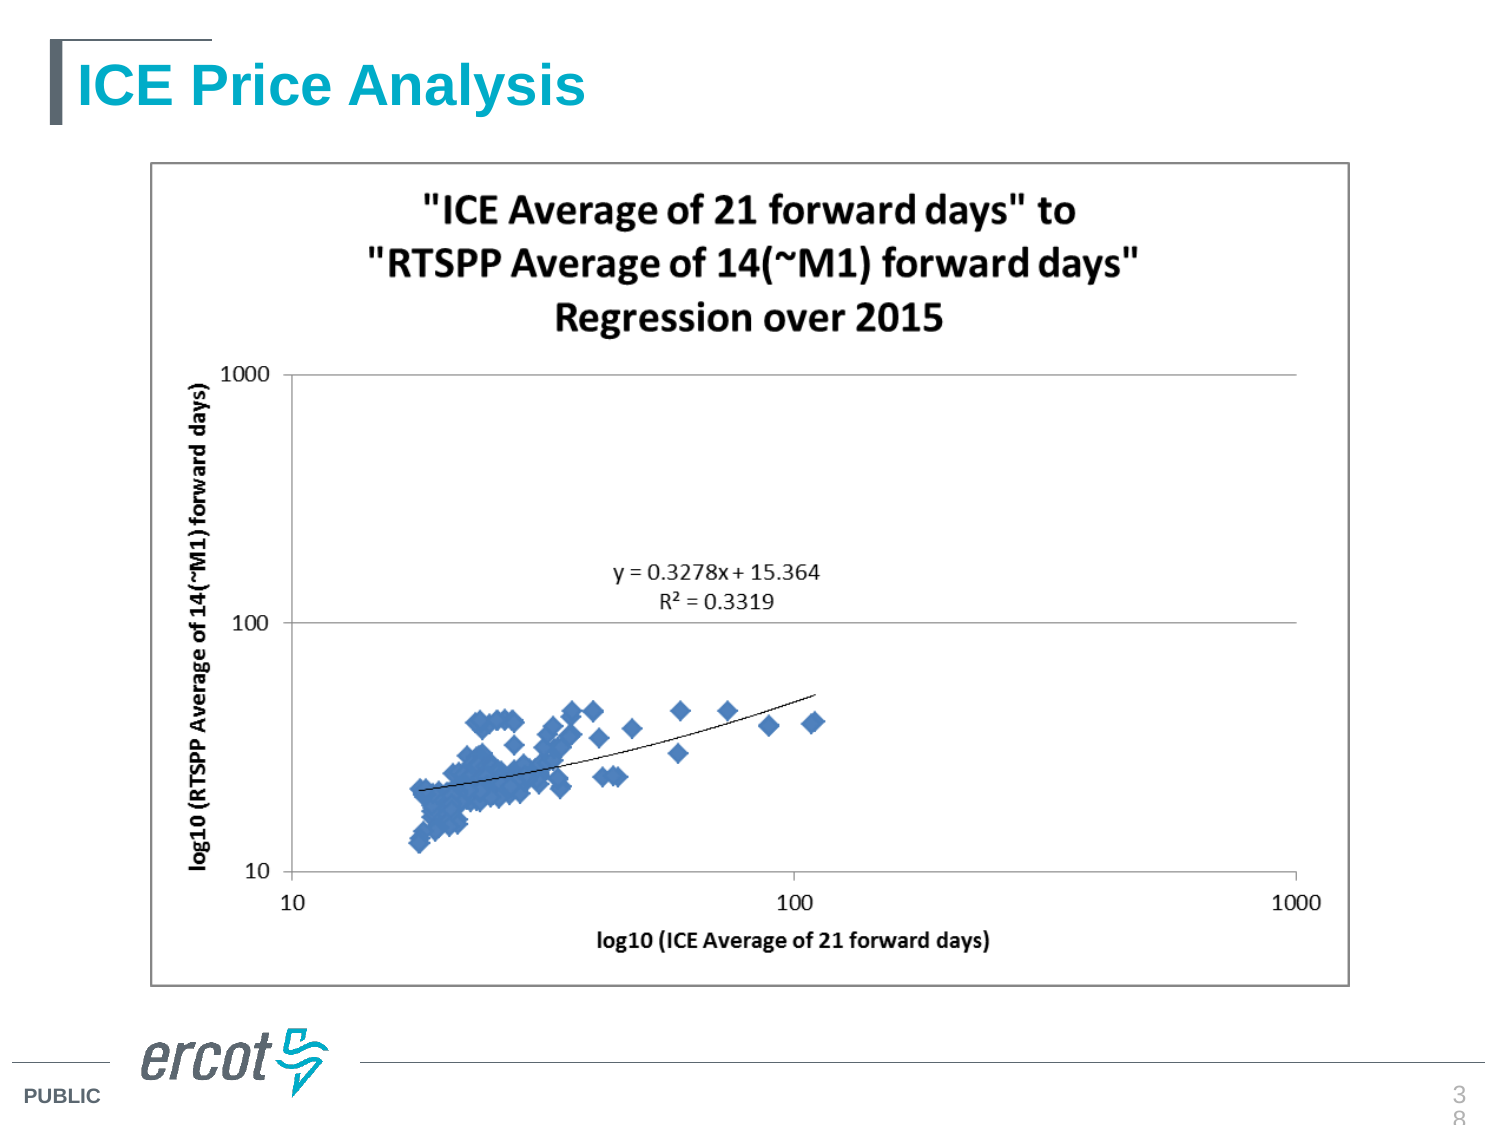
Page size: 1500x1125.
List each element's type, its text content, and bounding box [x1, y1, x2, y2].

title ICE Price Analysis [62, 39, 1450, 228]
slide_number 38 [1437, 1076, 1475, 1112]
picture [149, 162, 1351, 987]
picture [137, 1024, 332, 1100]
